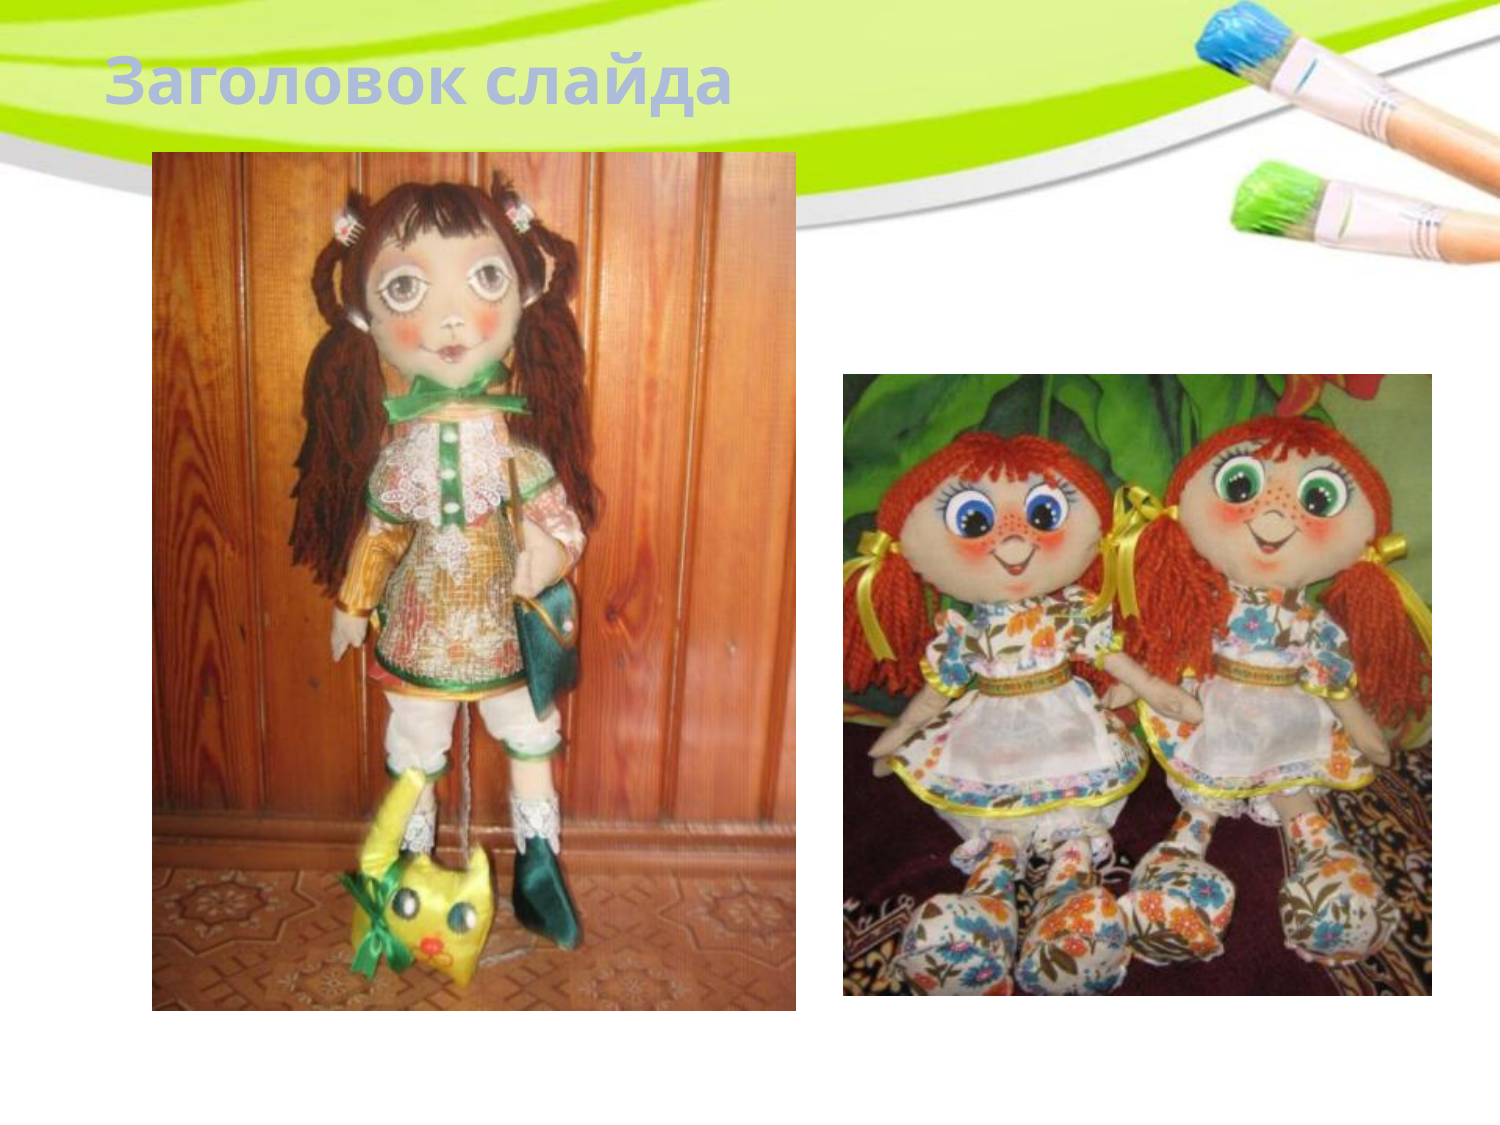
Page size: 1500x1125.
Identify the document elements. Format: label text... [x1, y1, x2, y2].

text_box Заголовок слайда [88, 30, 1022, 126]
picture [0, 0, 1500, 1125]
